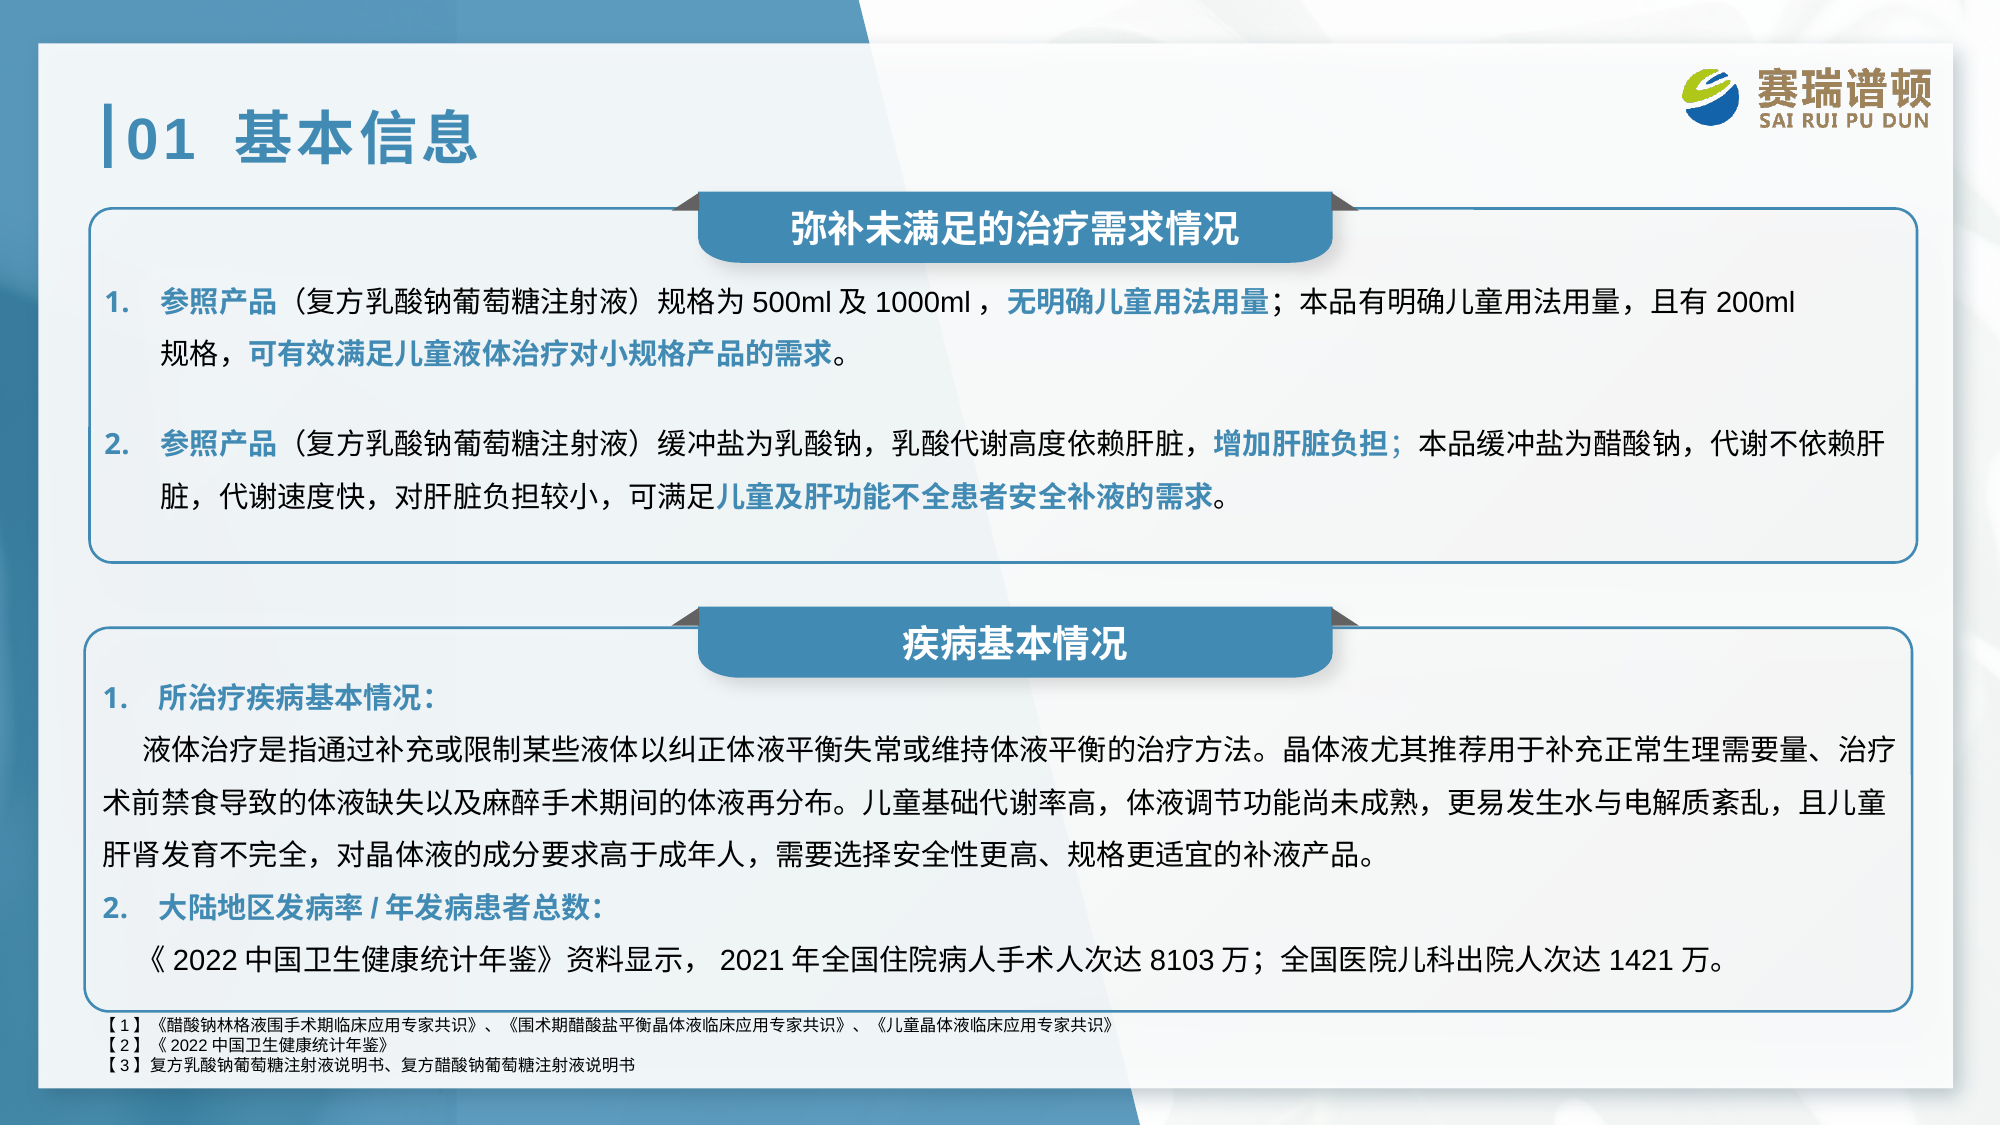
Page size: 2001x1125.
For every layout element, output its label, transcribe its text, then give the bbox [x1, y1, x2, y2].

text_box 【1】《醋酸钠林格液围手术期临床应用专家共识》、《围术期醋酸盐平衡晶体液临床应用专家共识》、《儿童晶体液临床应用专家共识》 【2】《2022中国卫生健康统计年鉴》 【3】复方乳酸钠葡萄糖注射液说明书、复方醋酸钠葡萄糖注射液说明书 [84, 1007, 1147, 1083]
text_box 所治疗疾病基本情况： 液体治疗是指通过补充或限制某些液体以纠正体液平衡失常或维持体液平衡的治疗方法。晶体液尤其推荐用于补充正常生理需要量、治疗术前禁食导致的体液缺失以及麻醉手术期间的体液再分布。儿童基础代谢率高，体液调节功能尚未成熟，更易发生水与电解质紊乱，且儿童肝肾发育不完全，对晶体液的成分要求高于成年人，需要选择安全性更高、规格更适宜的补液产品。 大陆地区发病率/年发病患者总数： 《2022中国卫生健康统计年鉴》资料显示，2021年全国住院病人手术人次达8103万；全国医院儿科出院人次达1421万。 [87, 721, 1913, 917]
text_box 参照产品（复方乳酸钠葡萄糖注射液）规格为500ml及1000ml，无明确儿童用法用量；本品有明确儿童用法用量，且有200ml规格，可有效满足儿童液体治疗对小规格产品的需求。 [89, 246, 1846, 362]
text_box [88, 207, 671, 545]
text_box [671, 192, 1359, 262]
text_box [98, 559, 1909, 564]
text_box [1359, 207, 1919, 554]
title 01 基本信息 [111, 34, 902, 207]
text_box 参照产品（复方乳酸钠葡萄糖注射液）缓冲盐为乳酸钠，乳酸代谢高度依赖肝脏，增加肝脏负担；本品缓冲盐为醋酸钠，代谢不依赖肝脏，代谢速度快，对肝脏负担较小，可满足儿童及肝功能不全患者安全补液的需求。 [89, 362, 1914, 559]
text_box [671, 607, 1359, 677]
text_box [83, 626, 1914, 1013]
picture [1682, 50, 1954, 136]
